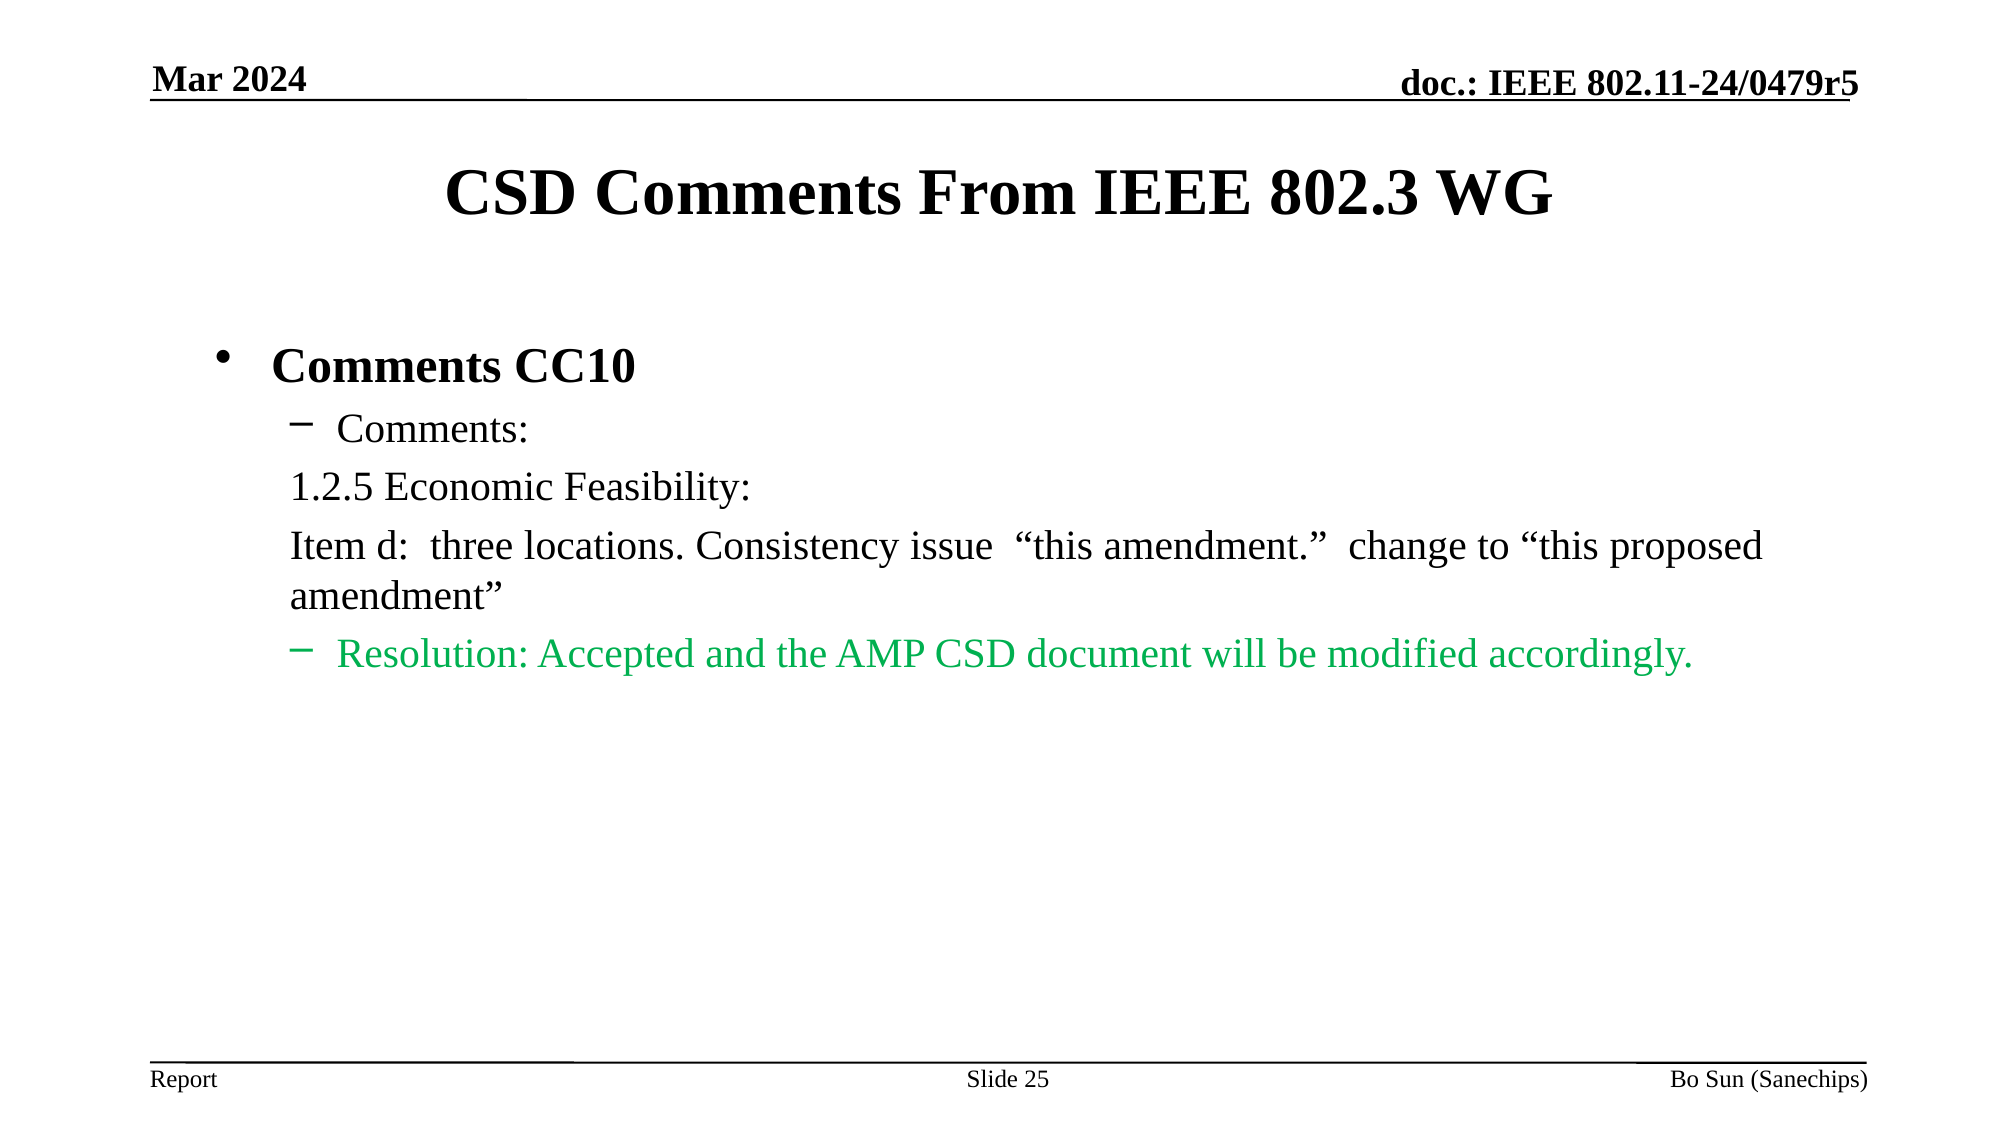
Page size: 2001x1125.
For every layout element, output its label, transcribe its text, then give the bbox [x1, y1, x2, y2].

slide_number Slide 25 [949, 1061, 1067, 1123]
text_box CSD Comments From IEEE 802.3 WG [200, 100, 1800, 276]
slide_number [152, 54, 563, 100]
text_box Comments CC10 Comments: 1.2.5 Economic Feasibility: Item d: three locations. Consistency issue “this amendment.” change to “this proposed amendment” Resolution: Accepted and the AMP CSD document will be modified accordingly. [200, 324, 1800, 1039]
footer Bo Sun (Sanechips) [1171, 1061, 1869, 1093]
